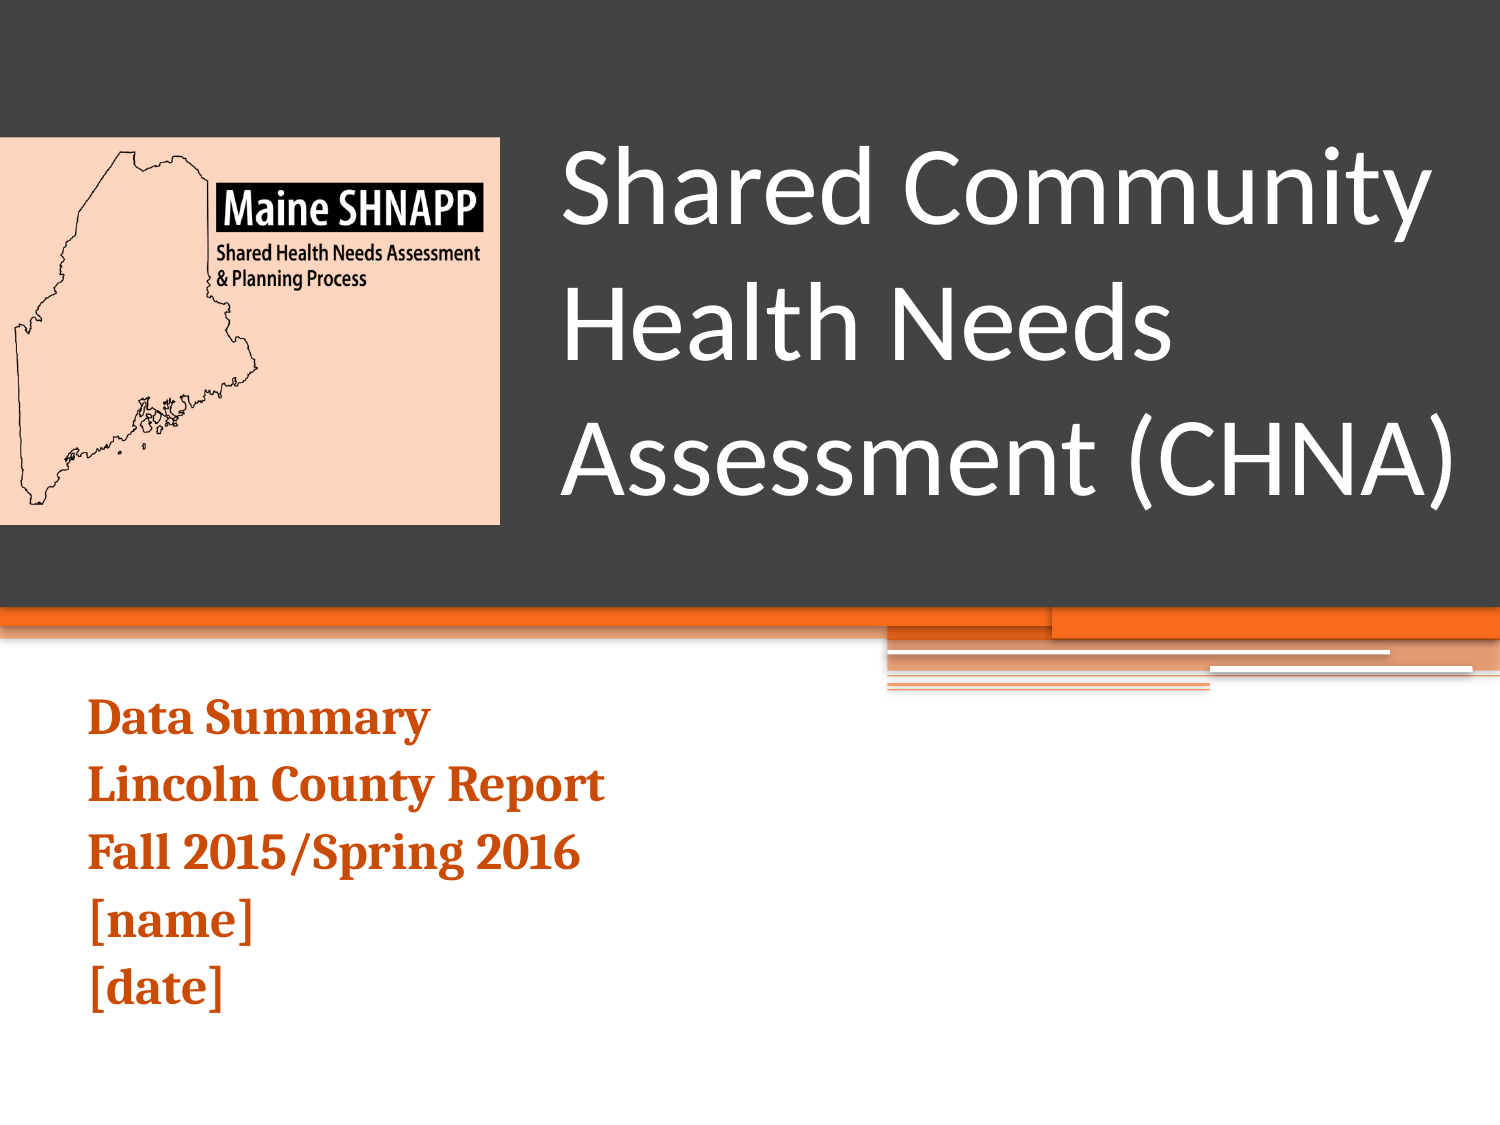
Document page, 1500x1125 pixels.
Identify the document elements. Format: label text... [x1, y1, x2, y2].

picture [12, 149, 488, 507]
title Shared Community Health Needs Assessment (CHNA) [545, 187, 1500, 525]
subtitle Data Summary Lincoln County Report Fall 2015/Spring 2016 [name] [date] [62, 675, 1200, 1025]
text_box [0, 136, 502, 526]
